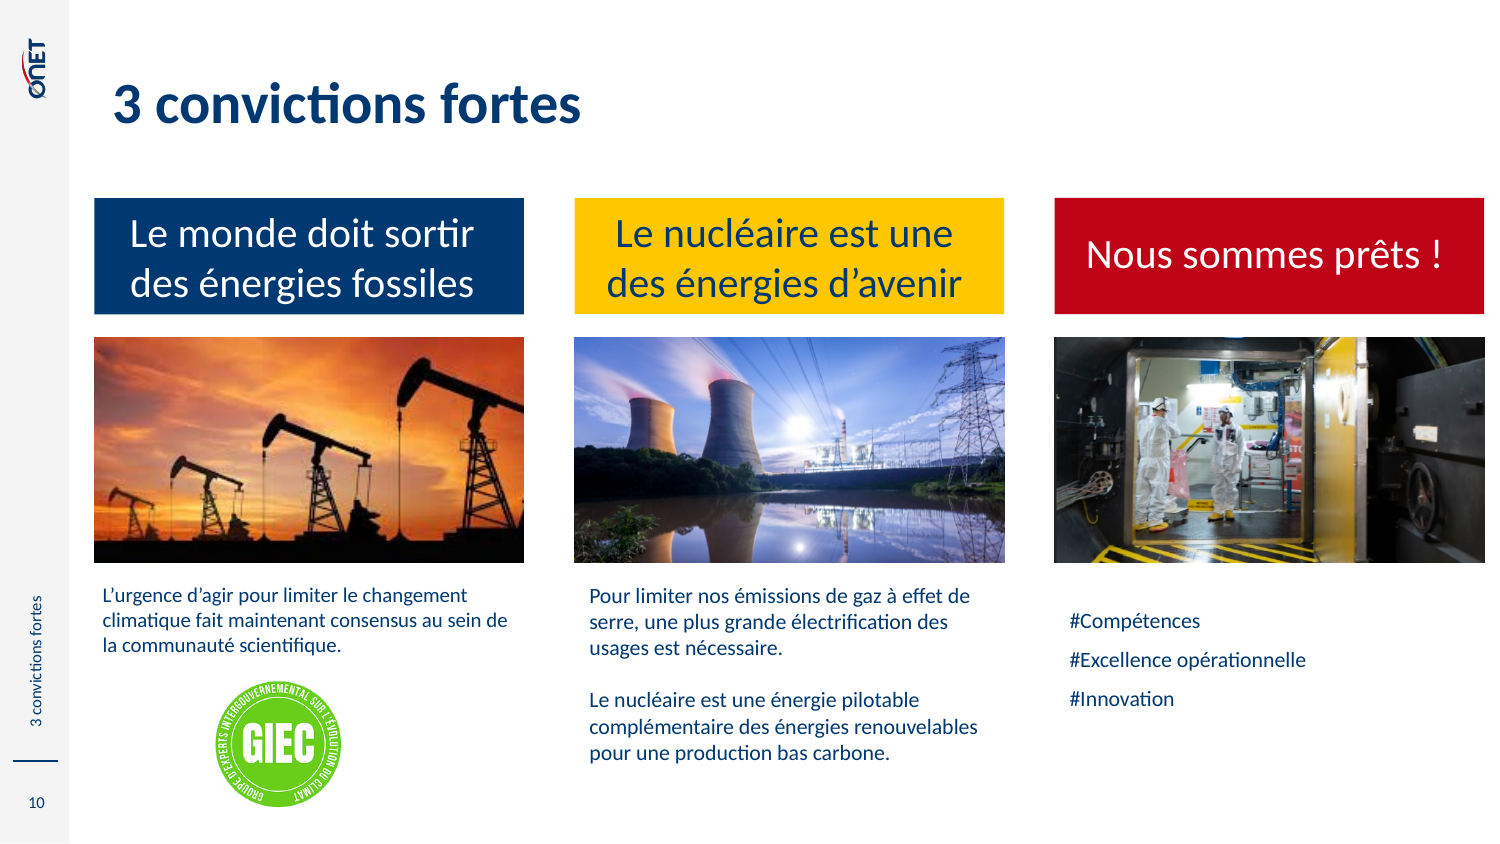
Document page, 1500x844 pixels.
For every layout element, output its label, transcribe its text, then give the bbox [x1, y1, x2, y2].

picture [94, 336, 525, 564]
text_box Le nucléaire est une des énergies d’avenir [569, 197, 1000, 326]
text_box [92, 196, 526, 317]
picture [212, 675, 344, 810]
picture [1054, 336, 1485, 564]
text_box [1053, 196, 1486, 316]
slide_number 10 [8, 784, 66, 830]
list Le monde doit sortir des énergies fossiles [87, 198, 518, 338]
text_box [573, 196, 1006, 316]
text_box Pour limiter nos émissions de gaz à effet de serre, une plus grande électrification des usages est nécessaire. Le nucléaire est une énergie pilotable complémentaire des énergies renouvelables pour une production bas carbone. [574, 573, 1013, 799]
picture [574, 336, 1005, 564]
text_box L’urgence d’agir pour limiter le changement climatique fait maintenant consensus au sein de la communauté scientifique. [87, 573, 527, 664]
picture [19, 39, 51, 100]
footer 3 convictions fortes [10, 341, 59, 743]
text_box Nous sommes prêts ! [1054, 219, 1485, 291]
title 3 convictions fortes [98, 57, 958, 144]
text_box #Compétences #Excellence opérationnelle #Innovation [1054, 585, 1490, 719]
